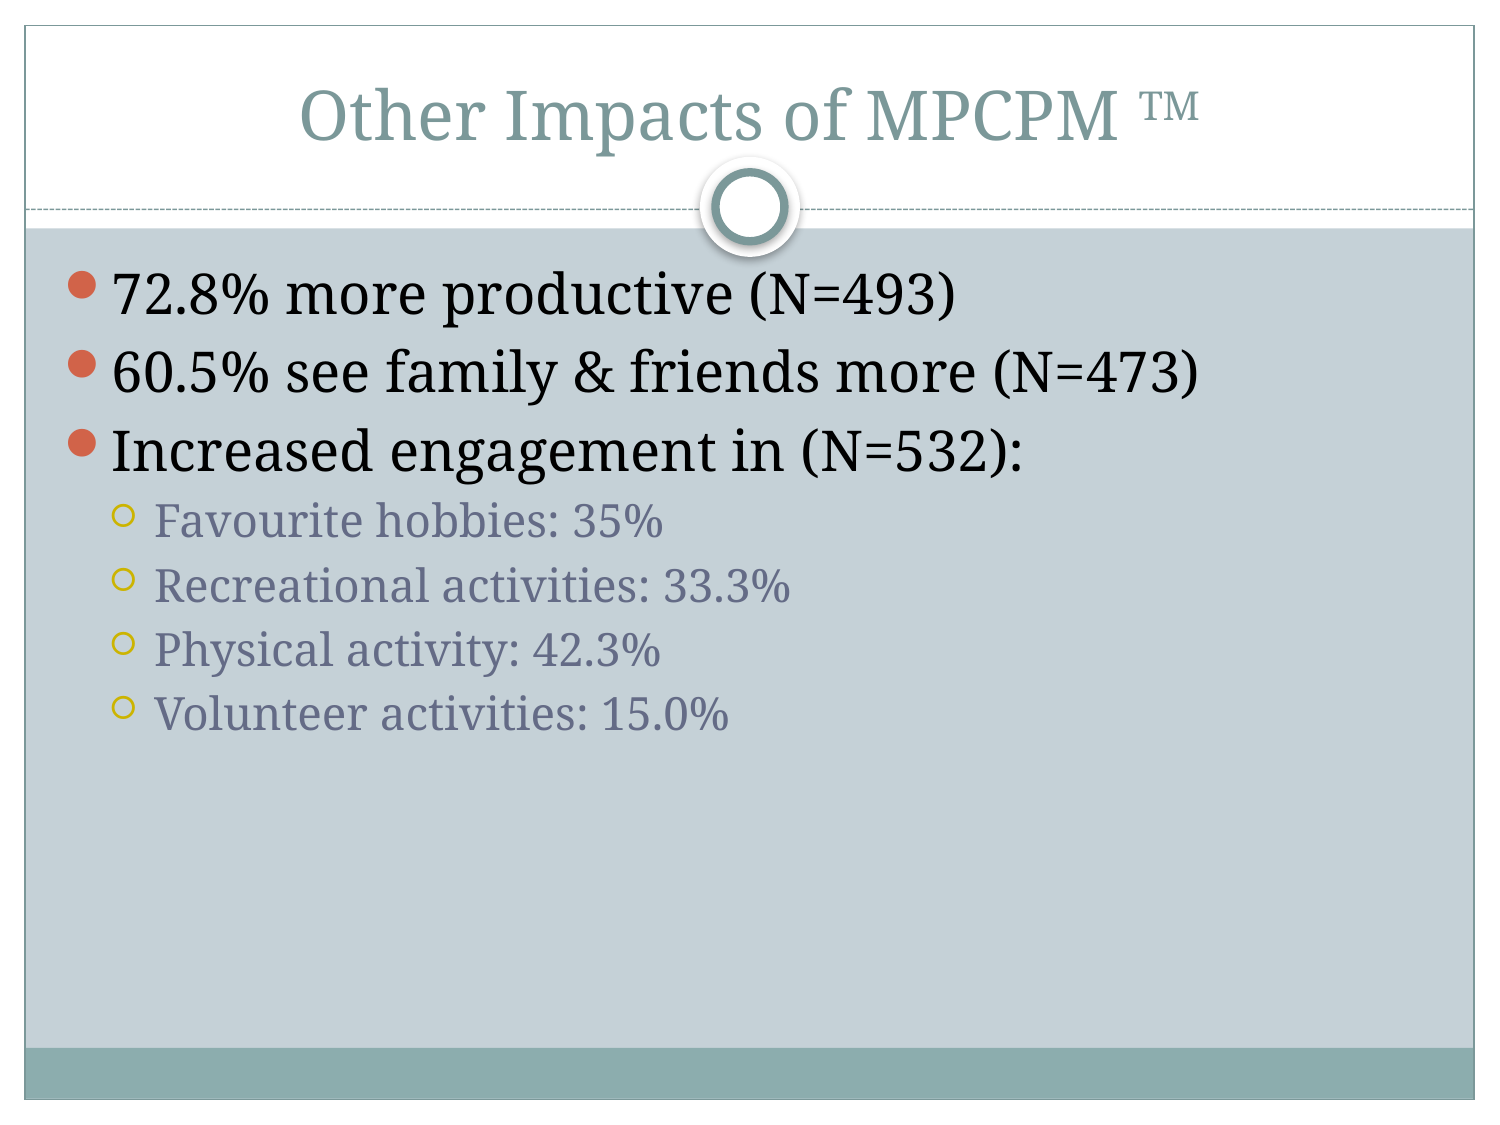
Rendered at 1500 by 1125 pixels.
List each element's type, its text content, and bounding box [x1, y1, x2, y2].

title Other Impacts of MPCPM TM [49, 37, 1450, 162]
list 72.8% more productive (N=493) 60.5% see family & friends more (N=473) Increased engagement in (N=532): Favourite hobbies: 35% Recreational activities: 33.3% Physical activity: 42.3% Volunteer activities: 15.0% [49, 250, 1445, 1001]
